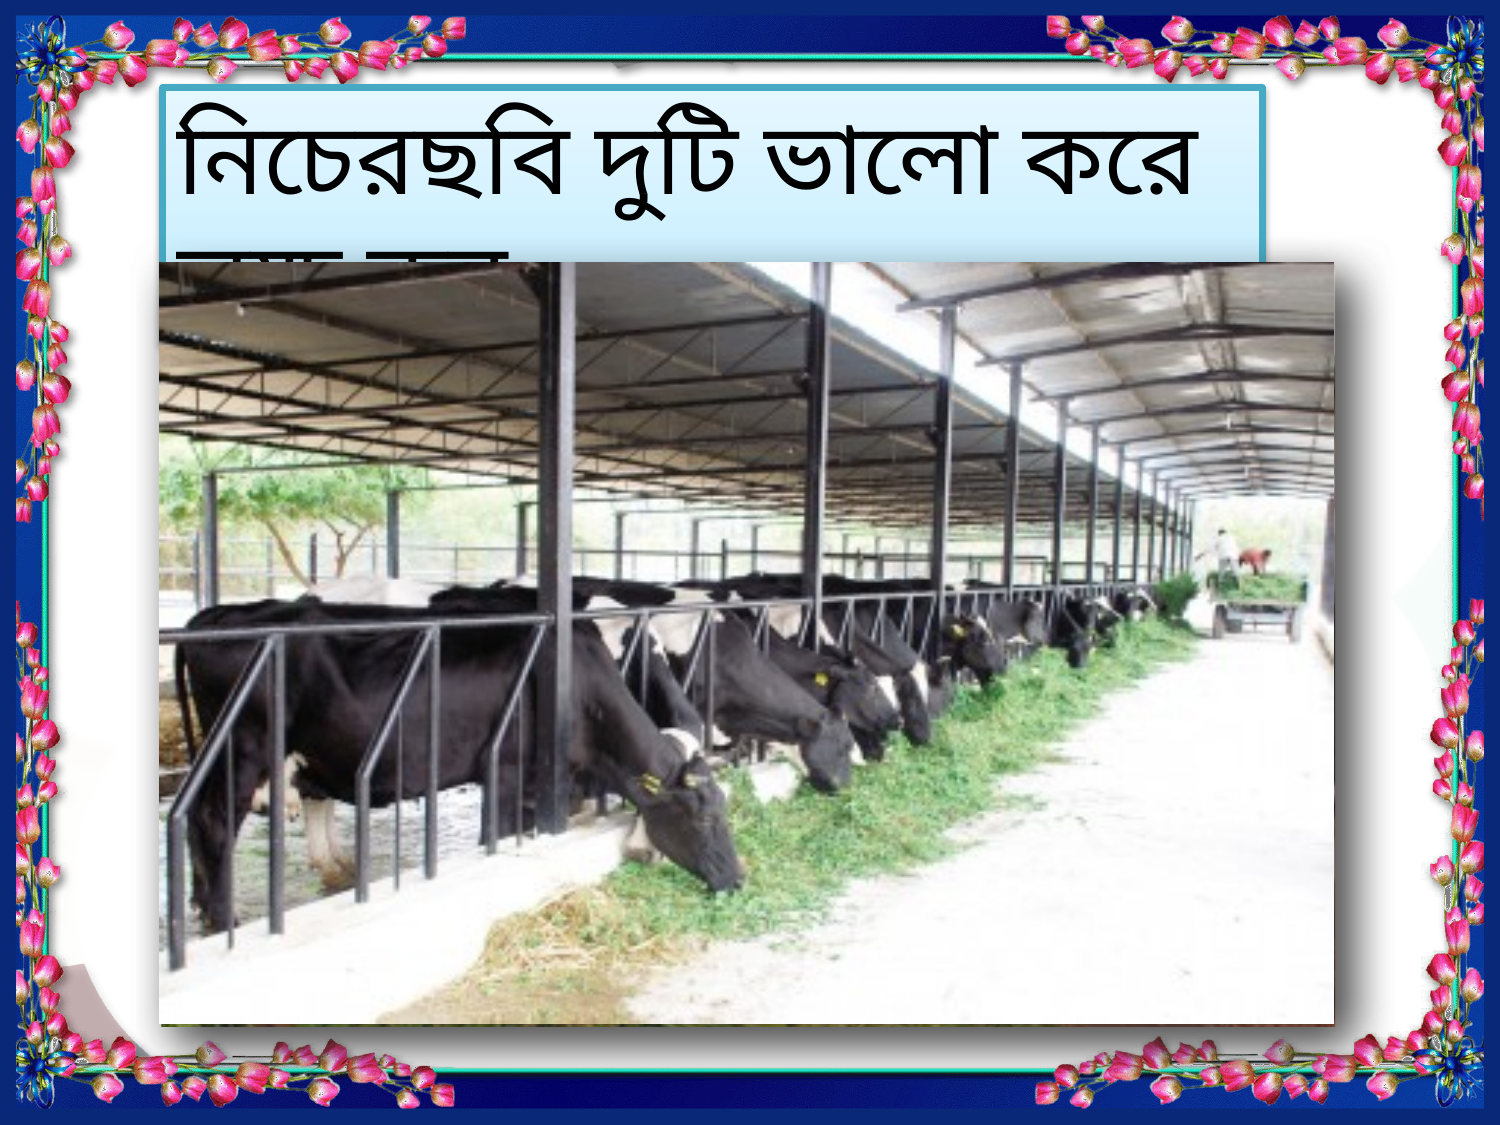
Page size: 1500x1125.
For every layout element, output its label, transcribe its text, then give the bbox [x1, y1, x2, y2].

text_box নিচেরছবি দুটি ভালো করে লক্ষ কর [162, 87, 1263, 258]
picture [0, 0, 1500, 1125]
